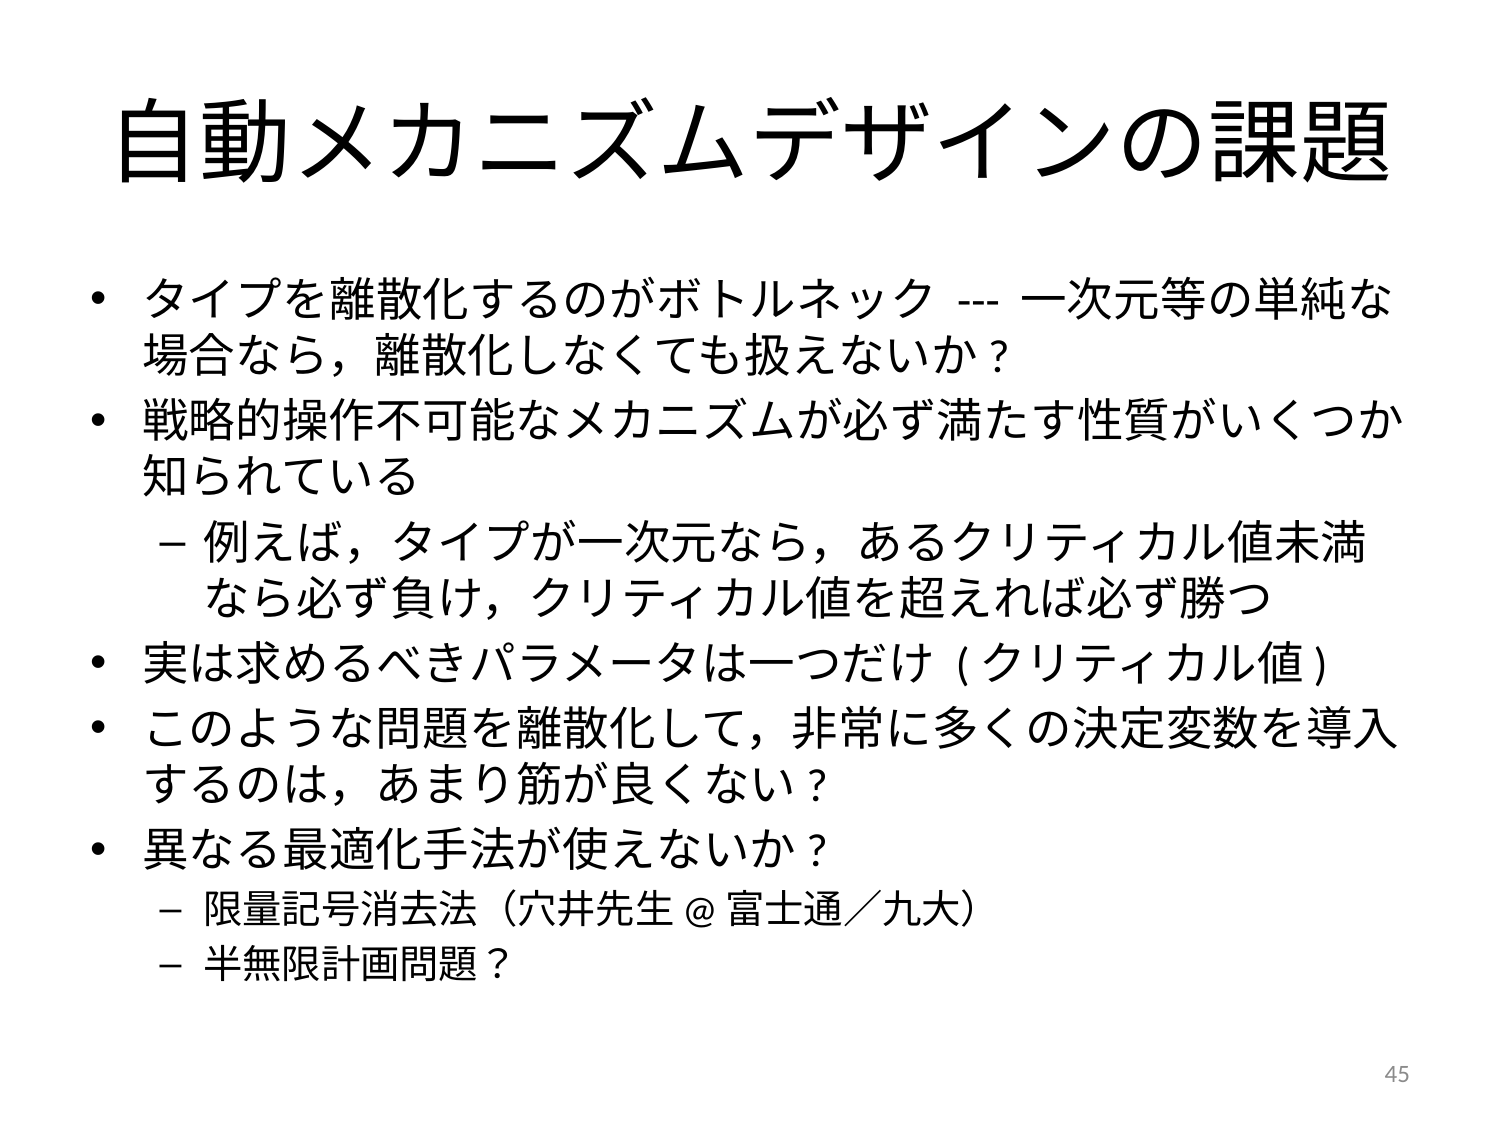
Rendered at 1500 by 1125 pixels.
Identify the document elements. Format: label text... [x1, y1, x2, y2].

title 自動メカニズムデザインの課題 [75, 45, 1425, 233]
slide_number 45 [1074, 1042, 1425, 1103]
list タイプを離散化するのがボトルネック --- 一次元等の単純な場合なら，離散化しなくても扱えないか? 戦略的操作不可能なメカニズムが必ず満たす性質がいくつか知られている 例えば，タイプが一次元なら，あるクリティカル値未満なら必ず負け，クリティカル値を超えれば必ず勝つ 実は求めるべきパラメータは一つだけ (クリティカル値) このような問題を離散化して，非常に多くの決定変数を導入するのは，あまり筋が良くない? 異なる最適化手法が使えないか? 限量記号消去法（穴井先生@富士通／九大） 半無限計画問題？ [75, 262, 1425, 1005]
